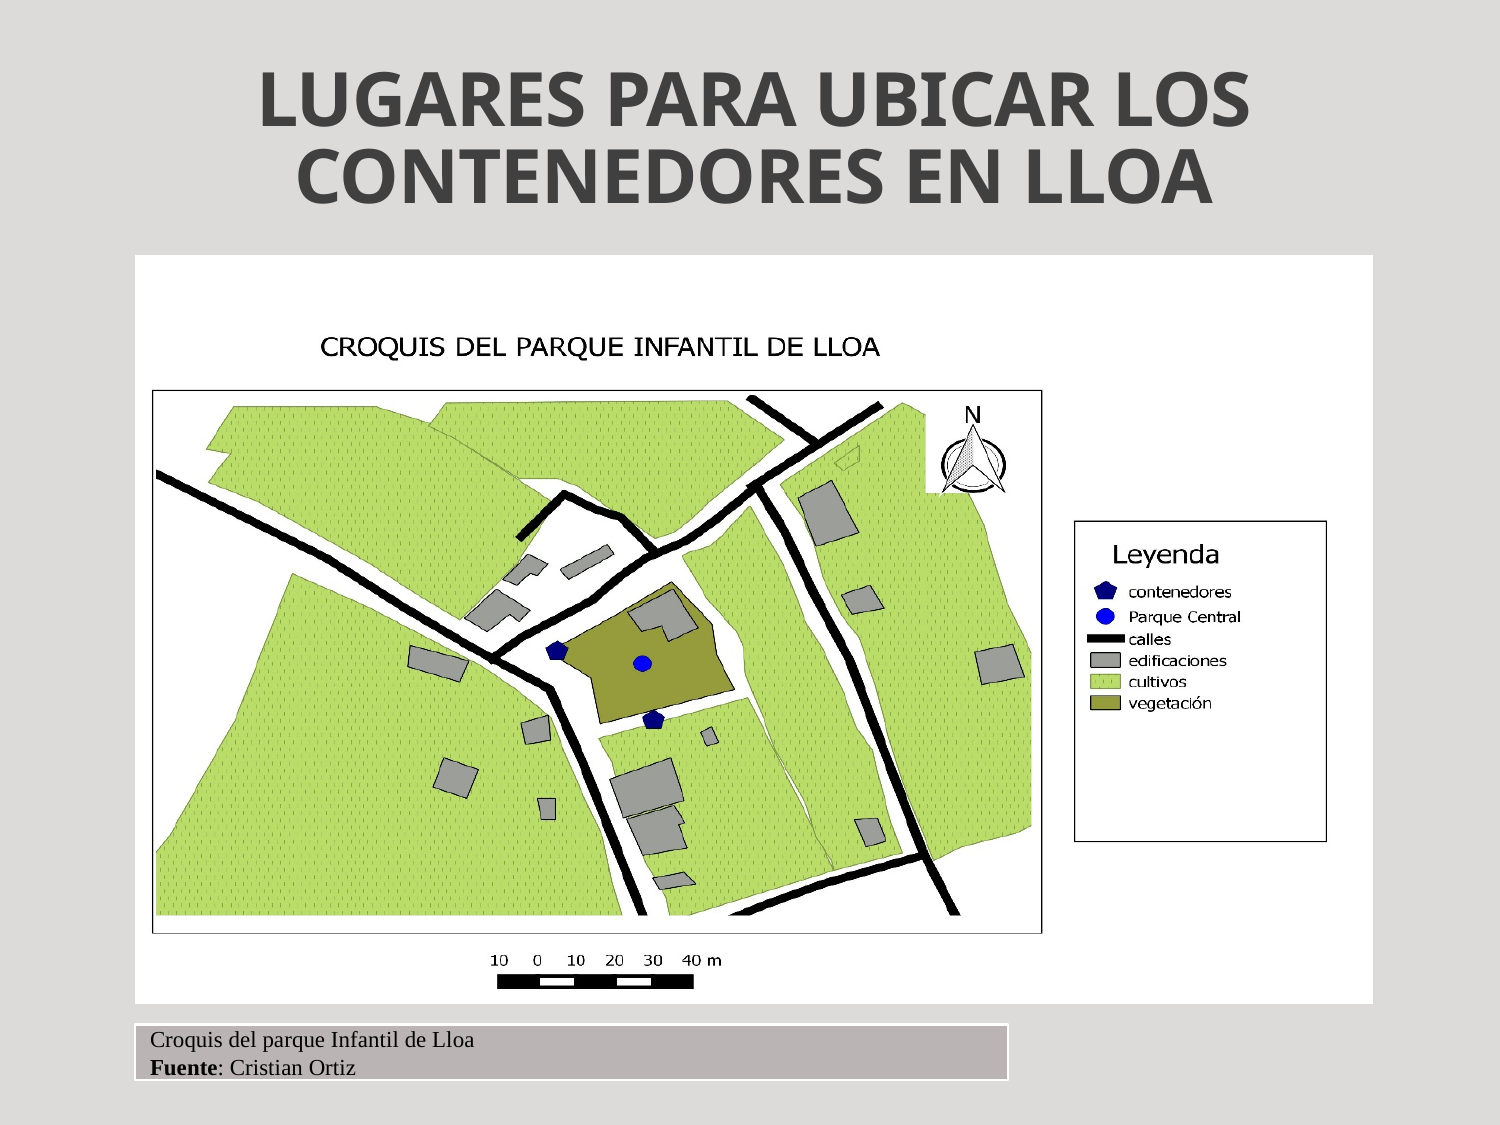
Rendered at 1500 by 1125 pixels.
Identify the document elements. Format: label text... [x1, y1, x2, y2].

picture [134, 254, 1373, 1004]
text_box Croquis del parque Infantil de Lloa Fuente: Cristian Ortiz [134, 1023, 1009, 1081]
title LUGARES PARA UBICAR LOS CONTENEDORES EN LLOA [135, 47, 1373, 227]
